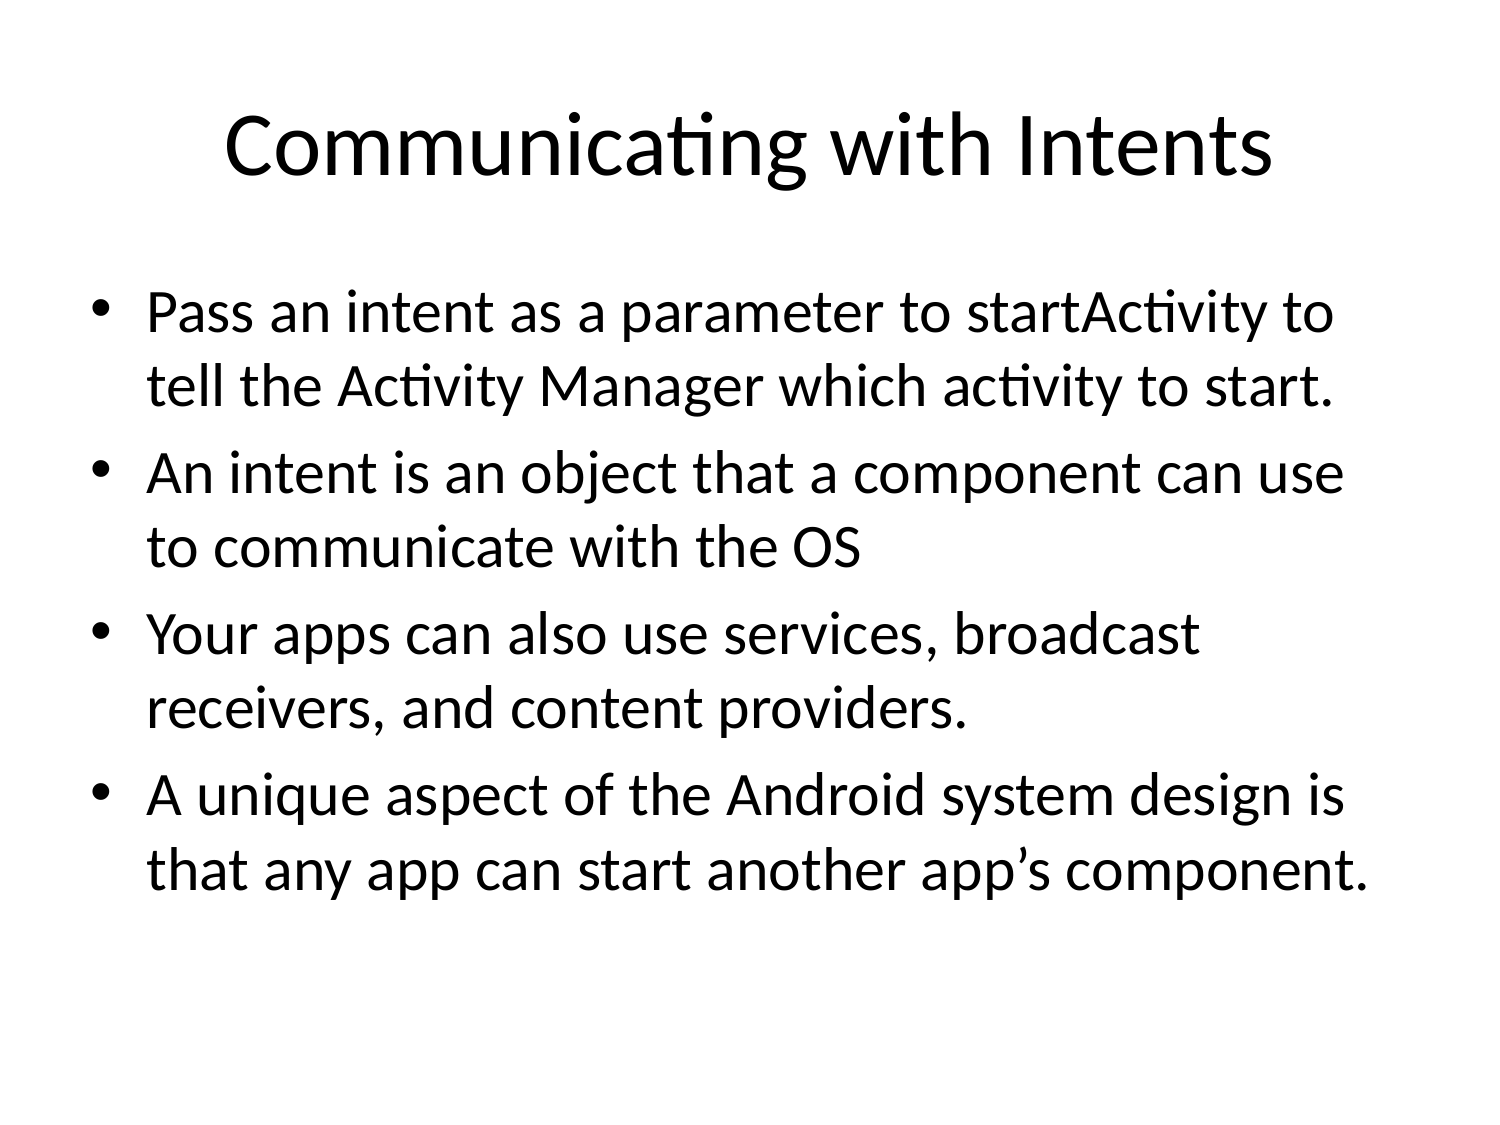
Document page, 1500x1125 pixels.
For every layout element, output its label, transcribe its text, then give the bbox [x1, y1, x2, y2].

list Pass an intent as a parameter to startActivity to tell the Activity Manager which activity to start. An intent is an object that a component can use to communicate with the OS Your apps can also use services, broadcast receivers, and content providers. A unique aspect of the Android system design is that any app can start another app’s component. [75, 262, 1425, 1005]
title Communicating with Intents [75, 45, 1425, 233]
